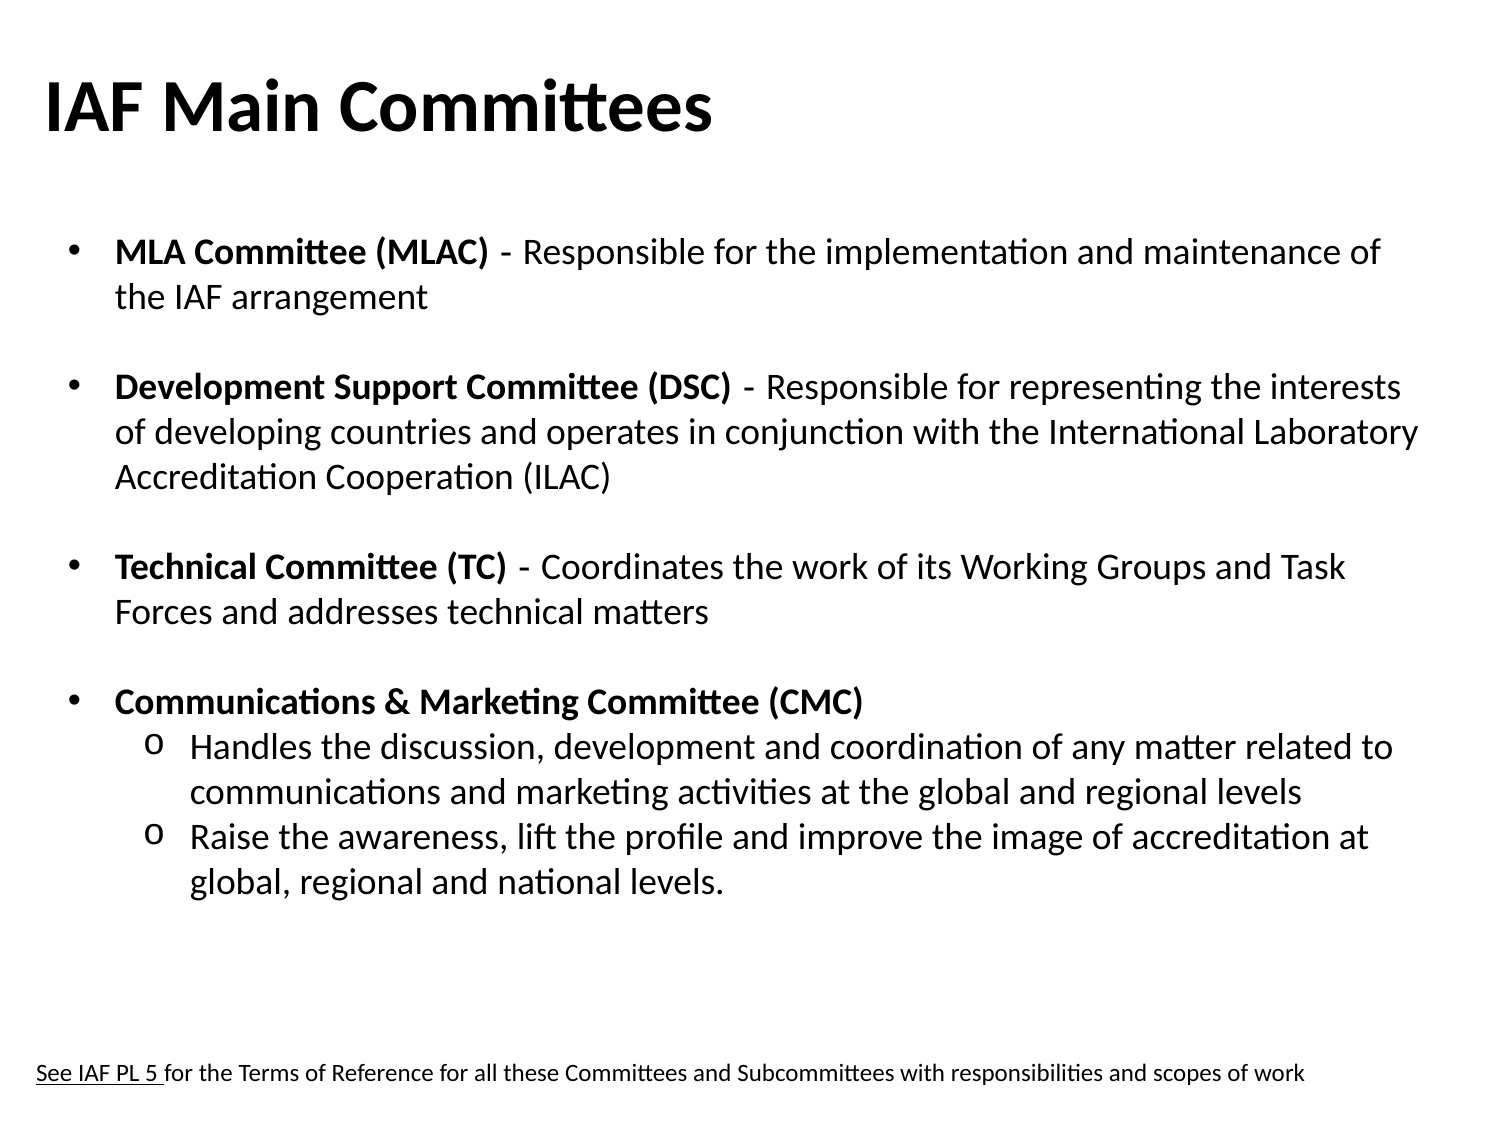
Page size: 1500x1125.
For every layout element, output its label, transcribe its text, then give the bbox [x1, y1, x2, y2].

text_box MLA Committee (MLAC) - Responsible for the implementation and maintenance of the IAF arrangement Development Support Committee (DSC) - Responsible for representing the interests of developing countries and operates in conjunction with the International Laboratory Accreditation Cooperation (ILAC) Technical Committee (TC) - Coordinates the work of its Working Groups and Task Forces and addresses technical matters Communications & Marketing Committee (CMC) Handles the discussion, development and coordination of any matter related to communications and marketing activities at the global and regional levels Raise the awareness, lift the profile and improve the image of accreditation at global, regional and national levels. [53, 219, 1447, 955]
text_box See IAF PL 5 for the Terms of Reference for all these Committees and Subcommittees with responsibilities and scopes of work [21, 1049, 1469, 1095]
text_box IAF Main Committees [29, 7, 1380, 195]
